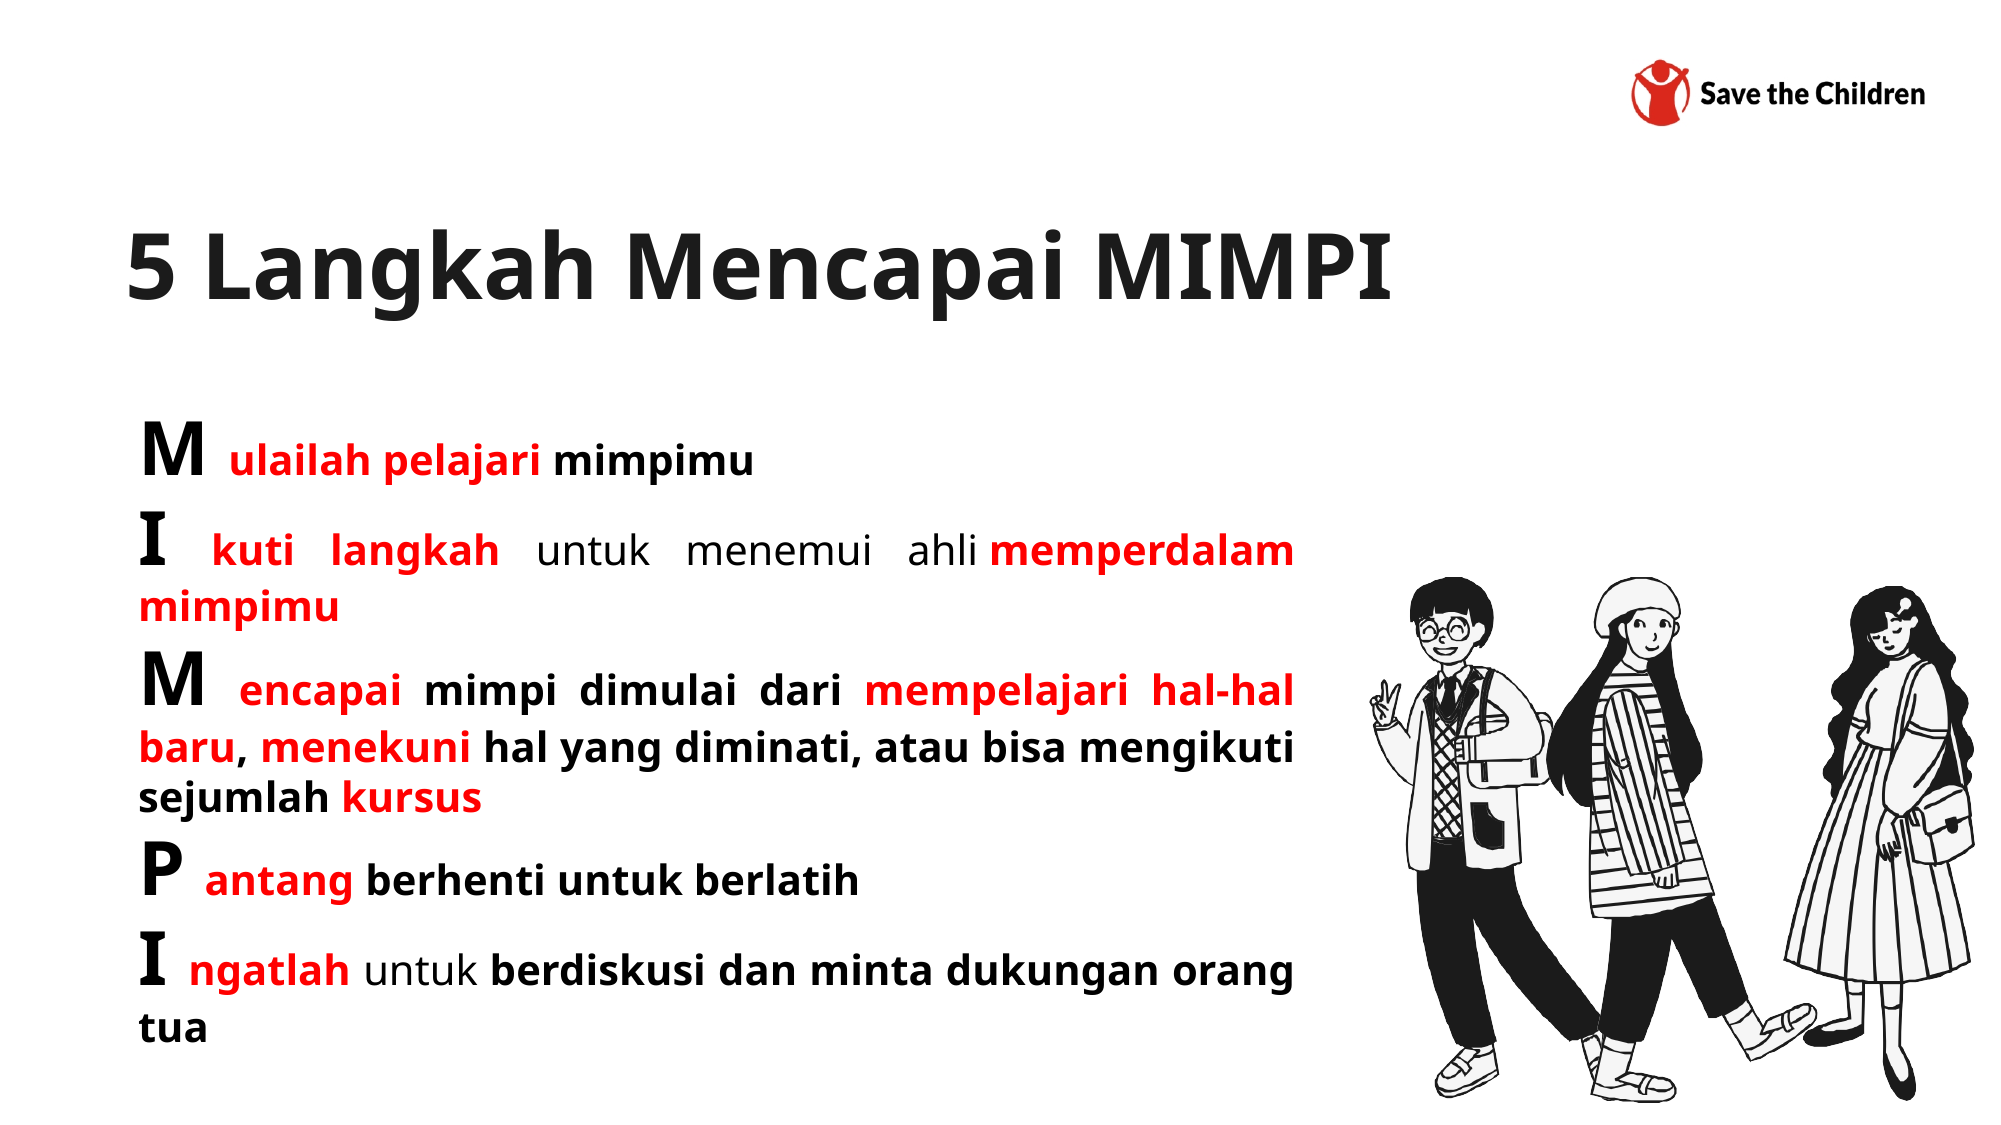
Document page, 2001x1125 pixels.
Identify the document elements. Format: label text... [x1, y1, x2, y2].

text_box M ulailah pelajari mimpimu ​ I kuti langkah untuk menemui ahli memperdalam mimpimu ​ M encapai mimpi dimulai dari mempelajari hal-hal baru, menekuni hal yang diminati, atau bisa mengikuti sejumlah kursus​ P antang berhenti untuk berlatih ​ I ngatlah untuk berdiskusi dan minta dukungan orang tua ​ [123, 392, 1311, 1118]
text_box 5 Langkah Mencapai MIMPI [123, 206, 1571, 318]
text_box [1546, 577, 1818, 1103]
text_box [1783, 586, 1975, 1101]
text_box [1369, 577, 1546, 1101]
picture [1620, 47, 1947, 137]
